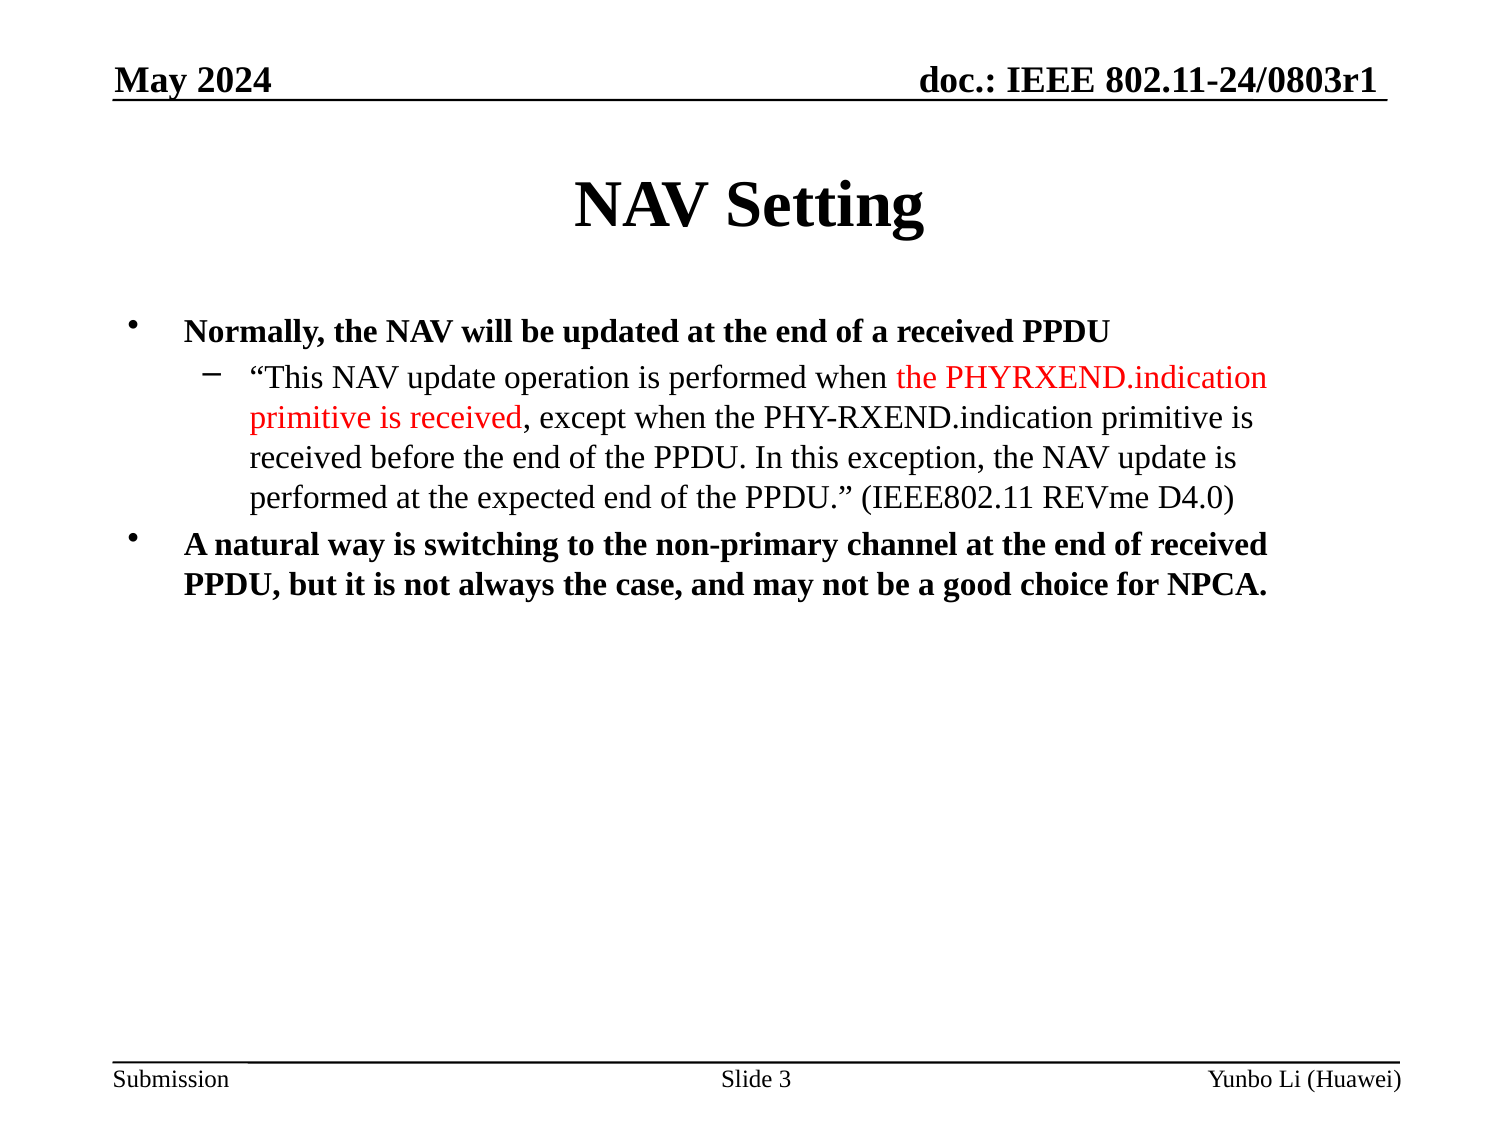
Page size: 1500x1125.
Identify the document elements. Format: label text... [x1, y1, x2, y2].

slide_number Slide 3 [712, 1061, 800, 1093]
title NAV Setting [112, 112, 1388, 288]
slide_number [114, 54, 274, 101]
footer Yunbo Li (Huawei) [1204, 1061, 1402, 1093]
list Normally, the NAV will be updated at the end of a received PPDU “This NAV update operation is performed when the PHYRXEND.indication primitive is received, except when the PHY-RXEND.indication primitive is received before the end of the PPDU. In this exception, the NAV update is performed at the expected end of the PPDU.” (IEEE802.11 REVme D4.0) A natural way is switching to the non-primary channel at the end of received PPDU, but it is not always the case, and may not be a good choice for NPCA. [112, 301, 1388, 1038]
